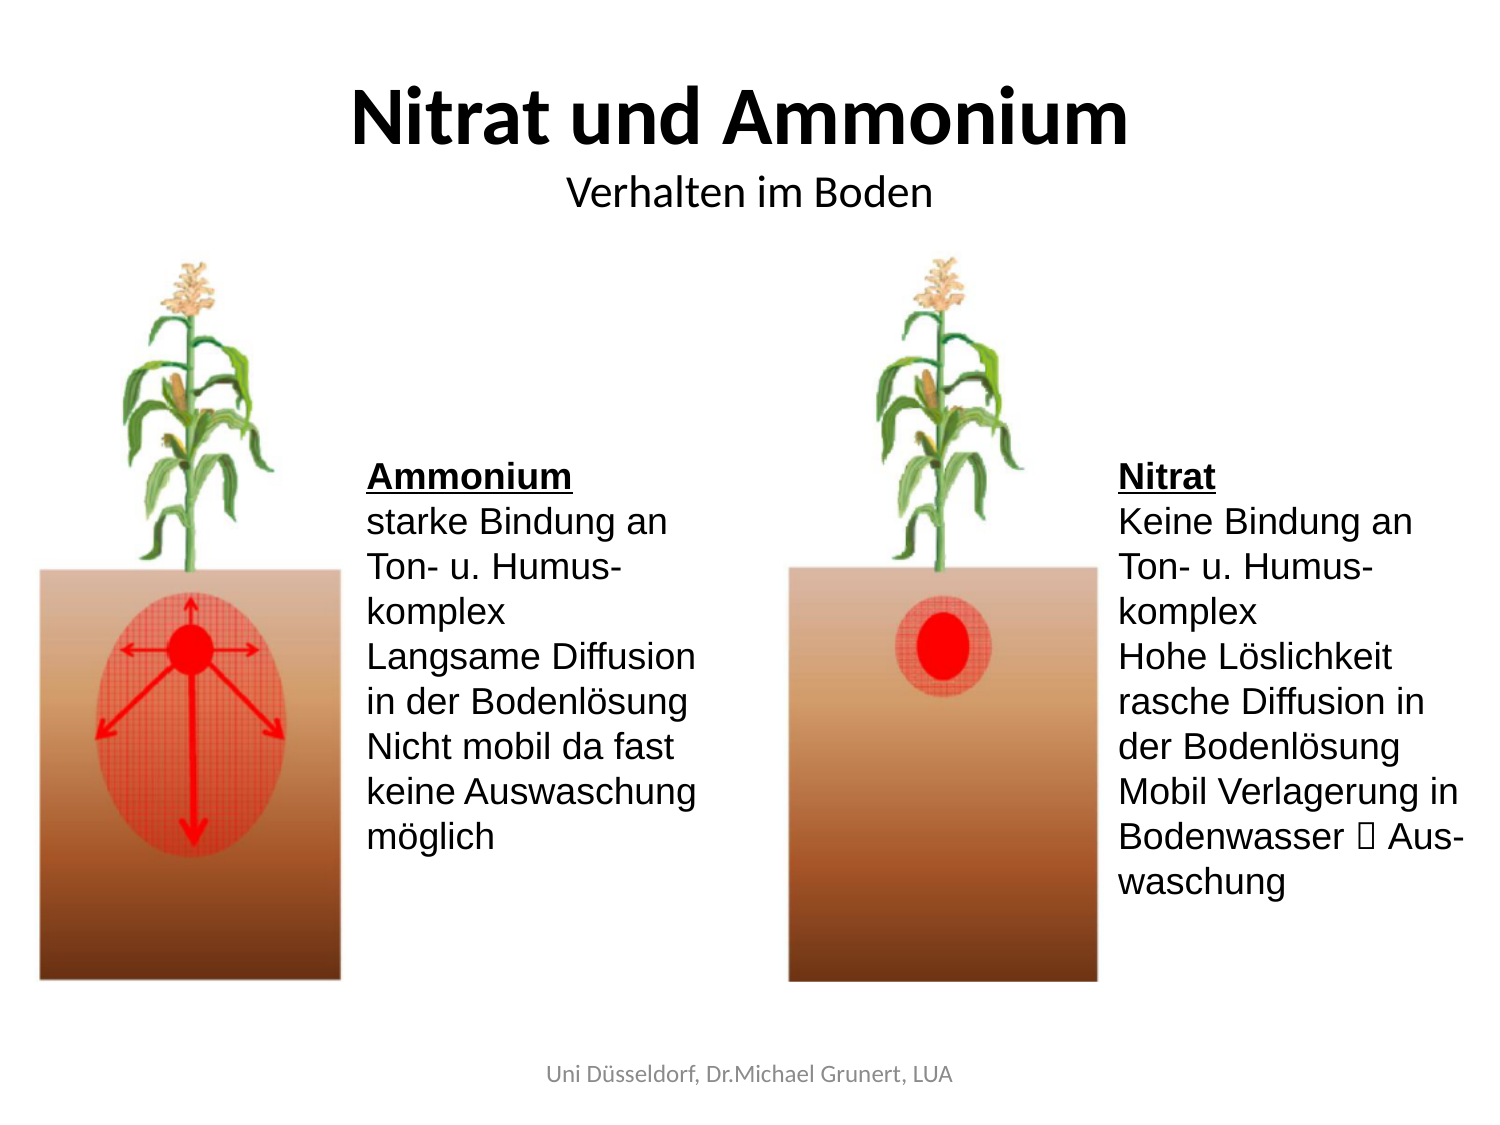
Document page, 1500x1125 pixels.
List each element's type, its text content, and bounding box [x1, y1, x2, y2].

text_box Ammonium starke Bindung an Ton- u. Humus-komplex Langsame Diffusion in der Bodenlösung Nicht mobil da fast keine Auswaschung möglich [351, 445, 718, 865]
text_box Nitrat Keine Bindung an Ton- u. Humus-komplex Hohe Löslichkeit rasche Diffusion in der Bodenlösung Mobil Verlagerung in Bodenwasser  Aus-waschung [1107, 445, 1500, 910]
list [778, 243, 1104, 987]
footer Uni Düsseldorf, Dr.Michael Grunert, LUA [512, 1042, 988, 1103]
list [29, 243, 346, 987]
title Nitrat und Ammonium Verhalten im Boden [75, 45, 1425, 233]
